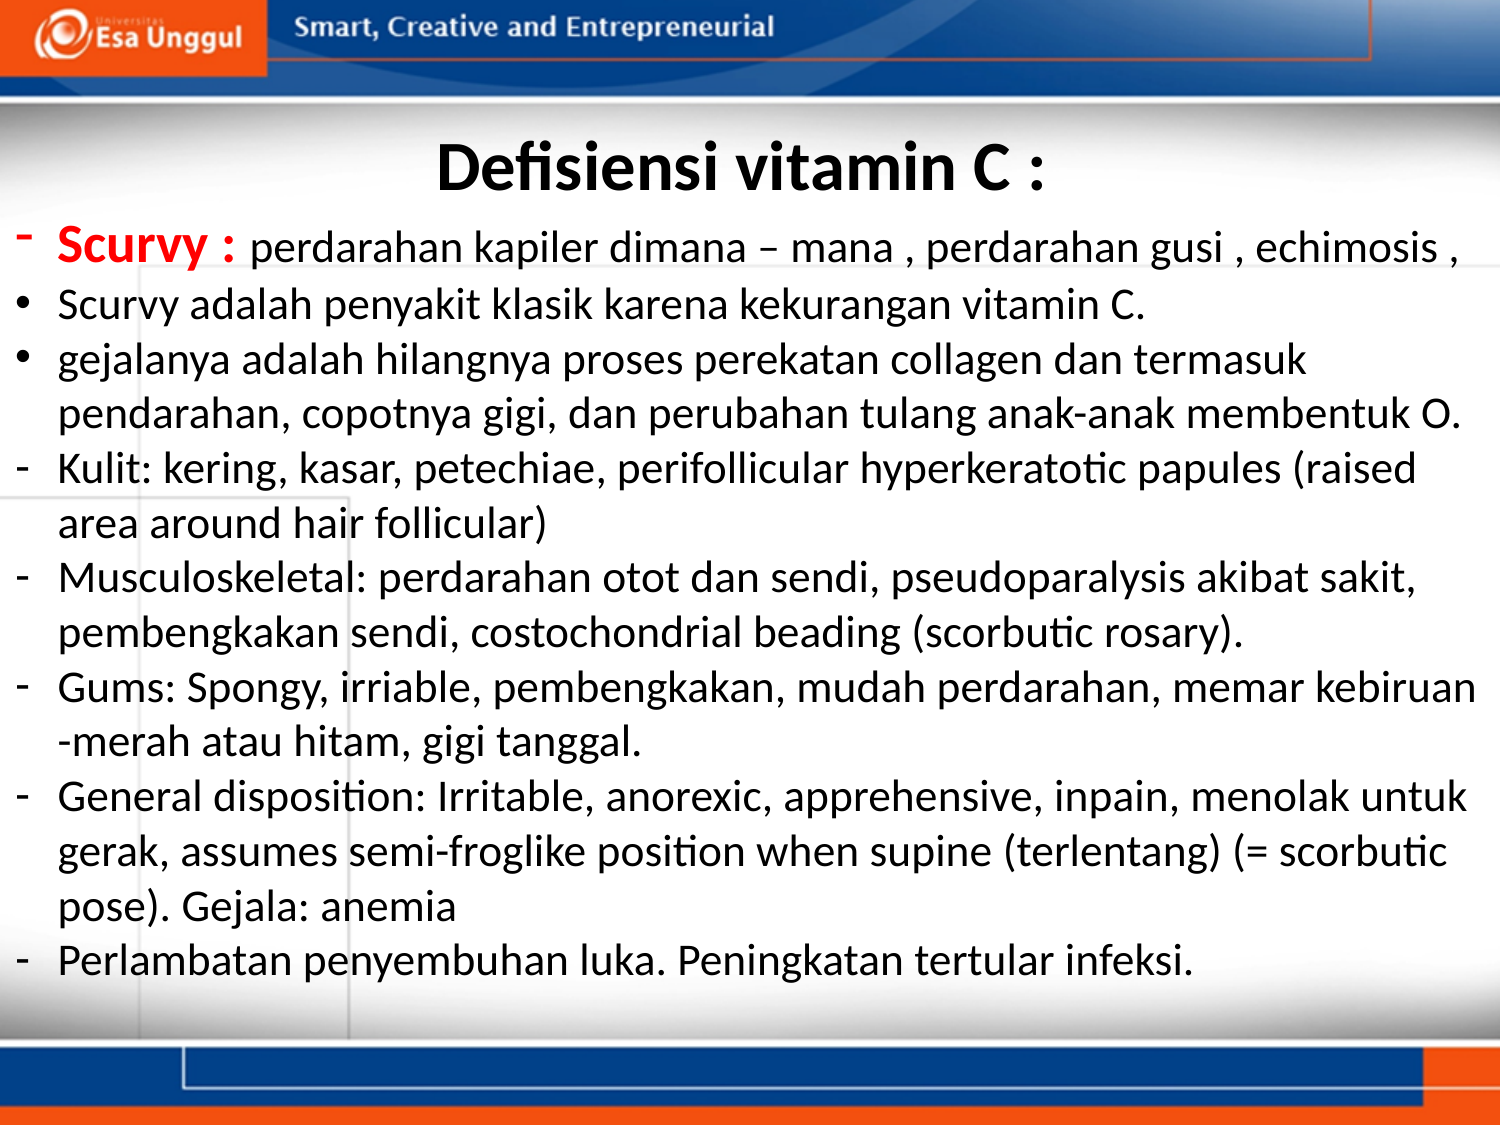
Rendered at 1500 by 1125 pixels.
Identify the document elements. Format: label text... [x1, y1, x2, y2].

picture [0, 1075, 1500, 1125]
picture [0, 0, 1500, 200]
title Defisiensi vitamin C : [75, 112, 1425, 200]
list Scurvy : perdarahan kapiler dimana – mana , perdarahan gusi , echimosis , Scurvy adalah penyakit klasik karena kekurangan vitamin C. gejalanya adalah hilangnya proses perekatan collagen dan termasuk pendarahan, copotnya gigi, dan perubahan tulang anak-anak membentuk O. Kulit: kering, kasar, petechiae, perifollicular hyperkeratotic papules (raised area around hair follicular) Musculoskeletal: perdarahan otot dan sendi, pseudoparalysis akibat sakit, pembengkakan sendi, costochondrial beading (scorbutic rosary). Gums: Spongy, irriable, pembengkakan, mudah perdarahan, memar kebiruan -merah atau hitam, gigi tanggal. General disposition: Irritable, anorexic, apprehensive, inpain, menolak untuk gerak, assumes semi-froglike position when supine (terlentang) (= scorbutic pose). Gejala: anemia Perlambatan penyembuhan luka. Peningkatan tertular infeksi. [0, 200, 1500, 1075]
